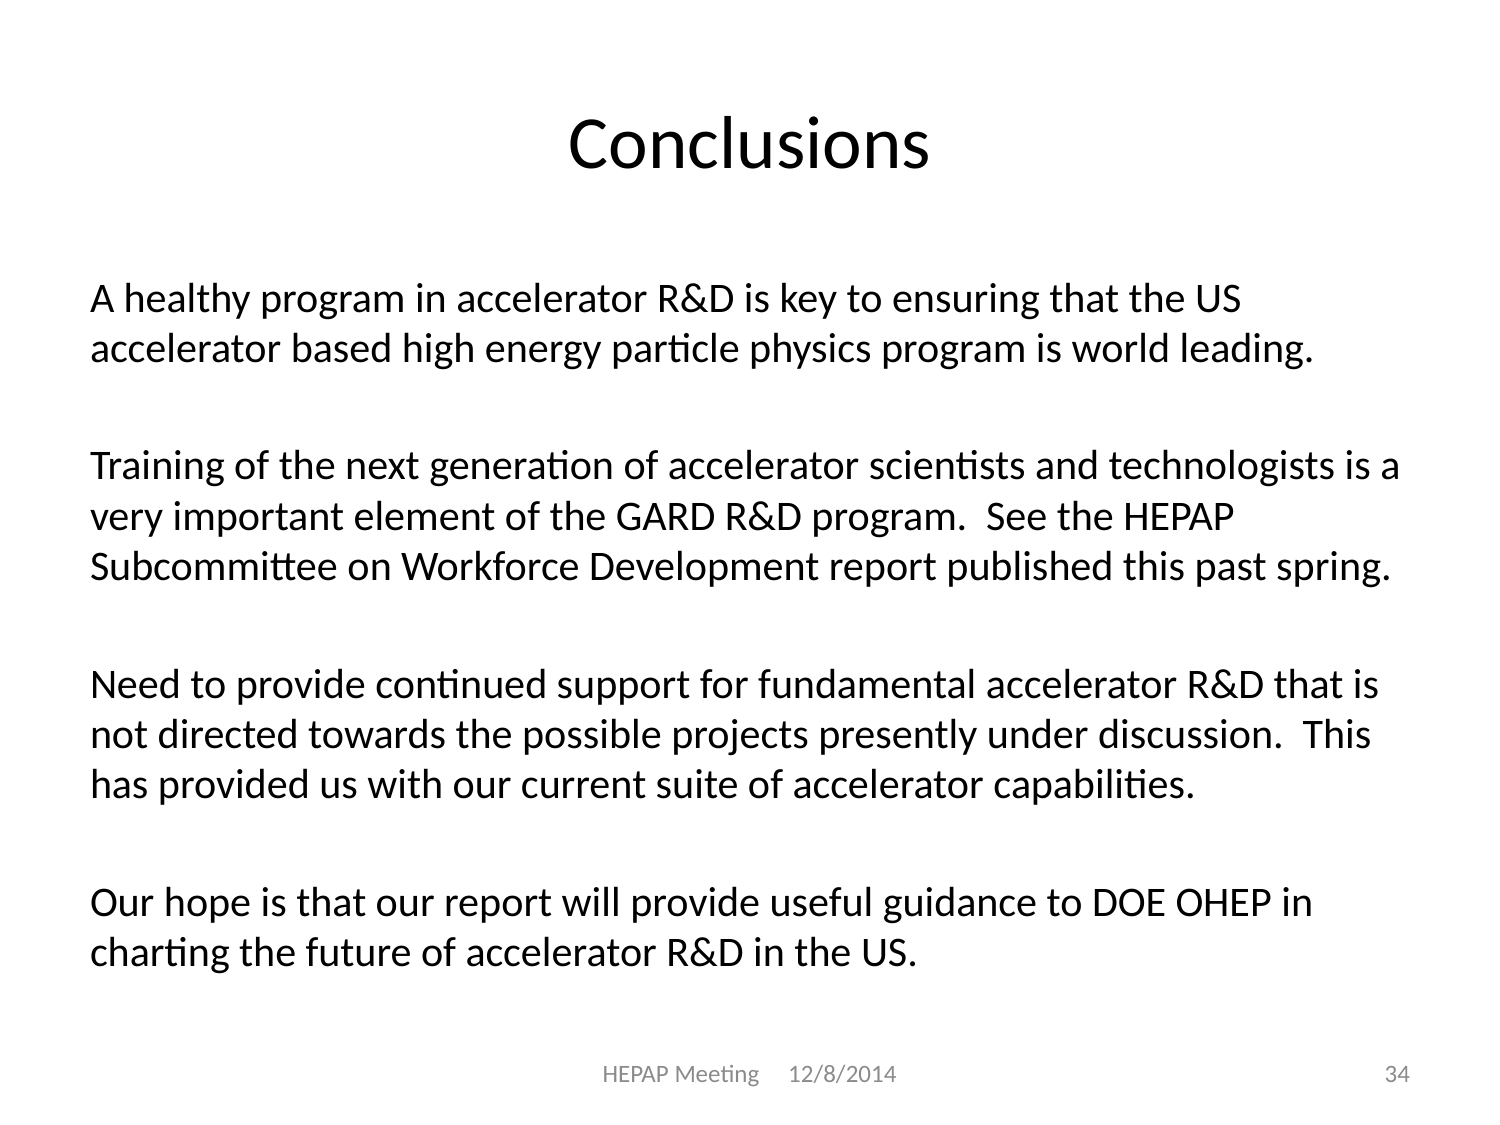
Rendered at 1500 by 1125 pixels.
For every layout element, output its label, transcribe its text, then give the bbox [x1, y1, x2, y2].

list A healthy program in accelerator R&D is key to ensuring that the US accelerator based high energy particle physics program is world leading. Training of the next generation of accelerator scientists and technologists is a very important element of the GARD R&D program. See the HEPAP Subcommittee on Workforce Development report published this past spring. Need to provide continued support for fundamental accelerator R&D that is not directed towards the possible projects presently under discussion. This has provided us with our current suite of accelerator capabilities. Our hope is that our report will provide useful guidance to DOE OHEP in charting the future of accelerator R&D in the US. [75, 262, 1425, 1005]
footer HEPAP Meeting 12/8/2014 [512, 1042, 988, 1103]
title Conclusions [75, 45, 1425, 233]
slide_number 34 [1074, 1042, 1425, 1103]
